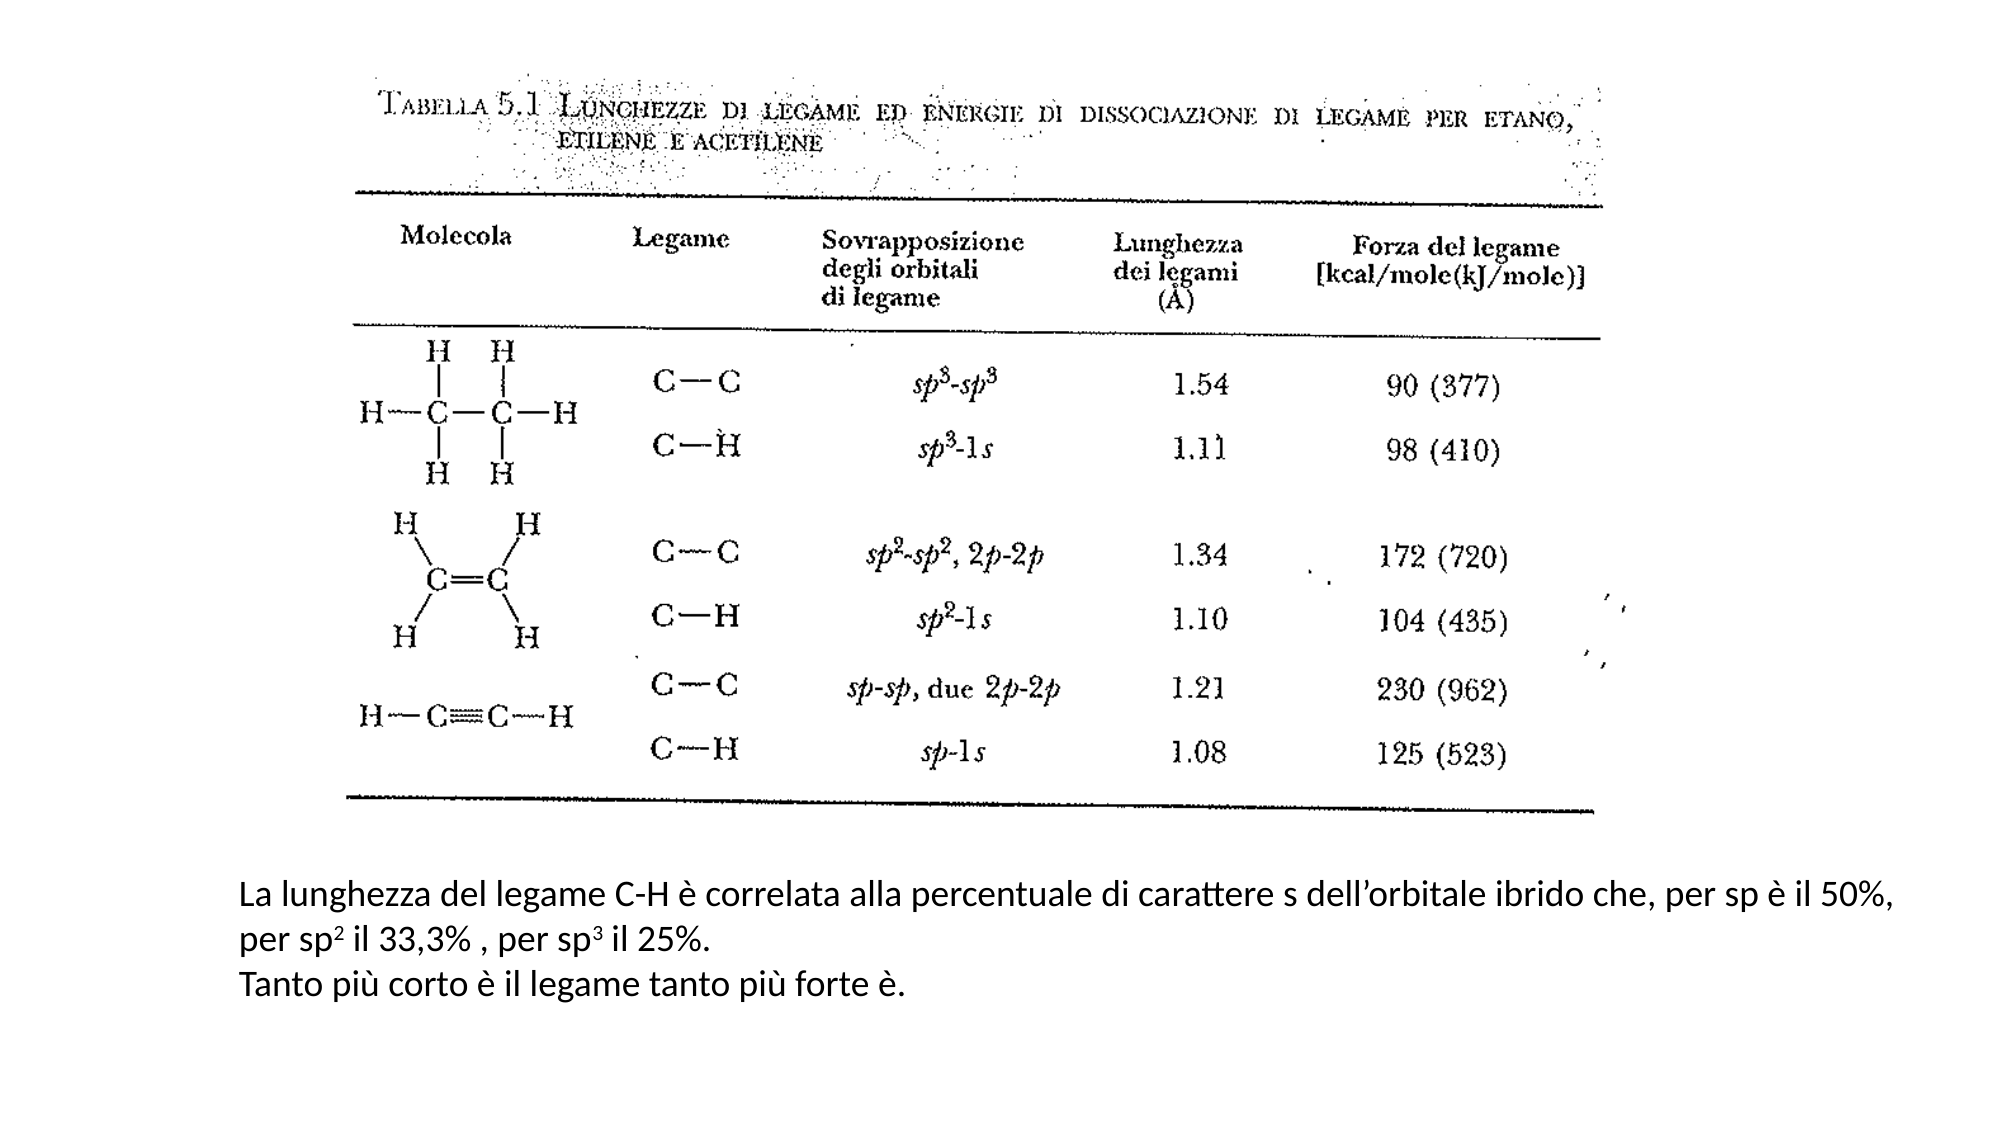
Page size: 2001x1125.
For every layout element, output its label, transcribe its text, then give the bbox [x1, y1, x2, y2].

text_box La lunghezza del legame C-H è correlata alla percentuale di carattere s dell’orbitale ibrido che, per sp è il 50%, per sp2 il 33,3% , per sp3 il 25%. Tanto più corto è il legame tanto più forte è. [224, 861, 1934, 1012]
picture [250, 51, 1663, 862]
